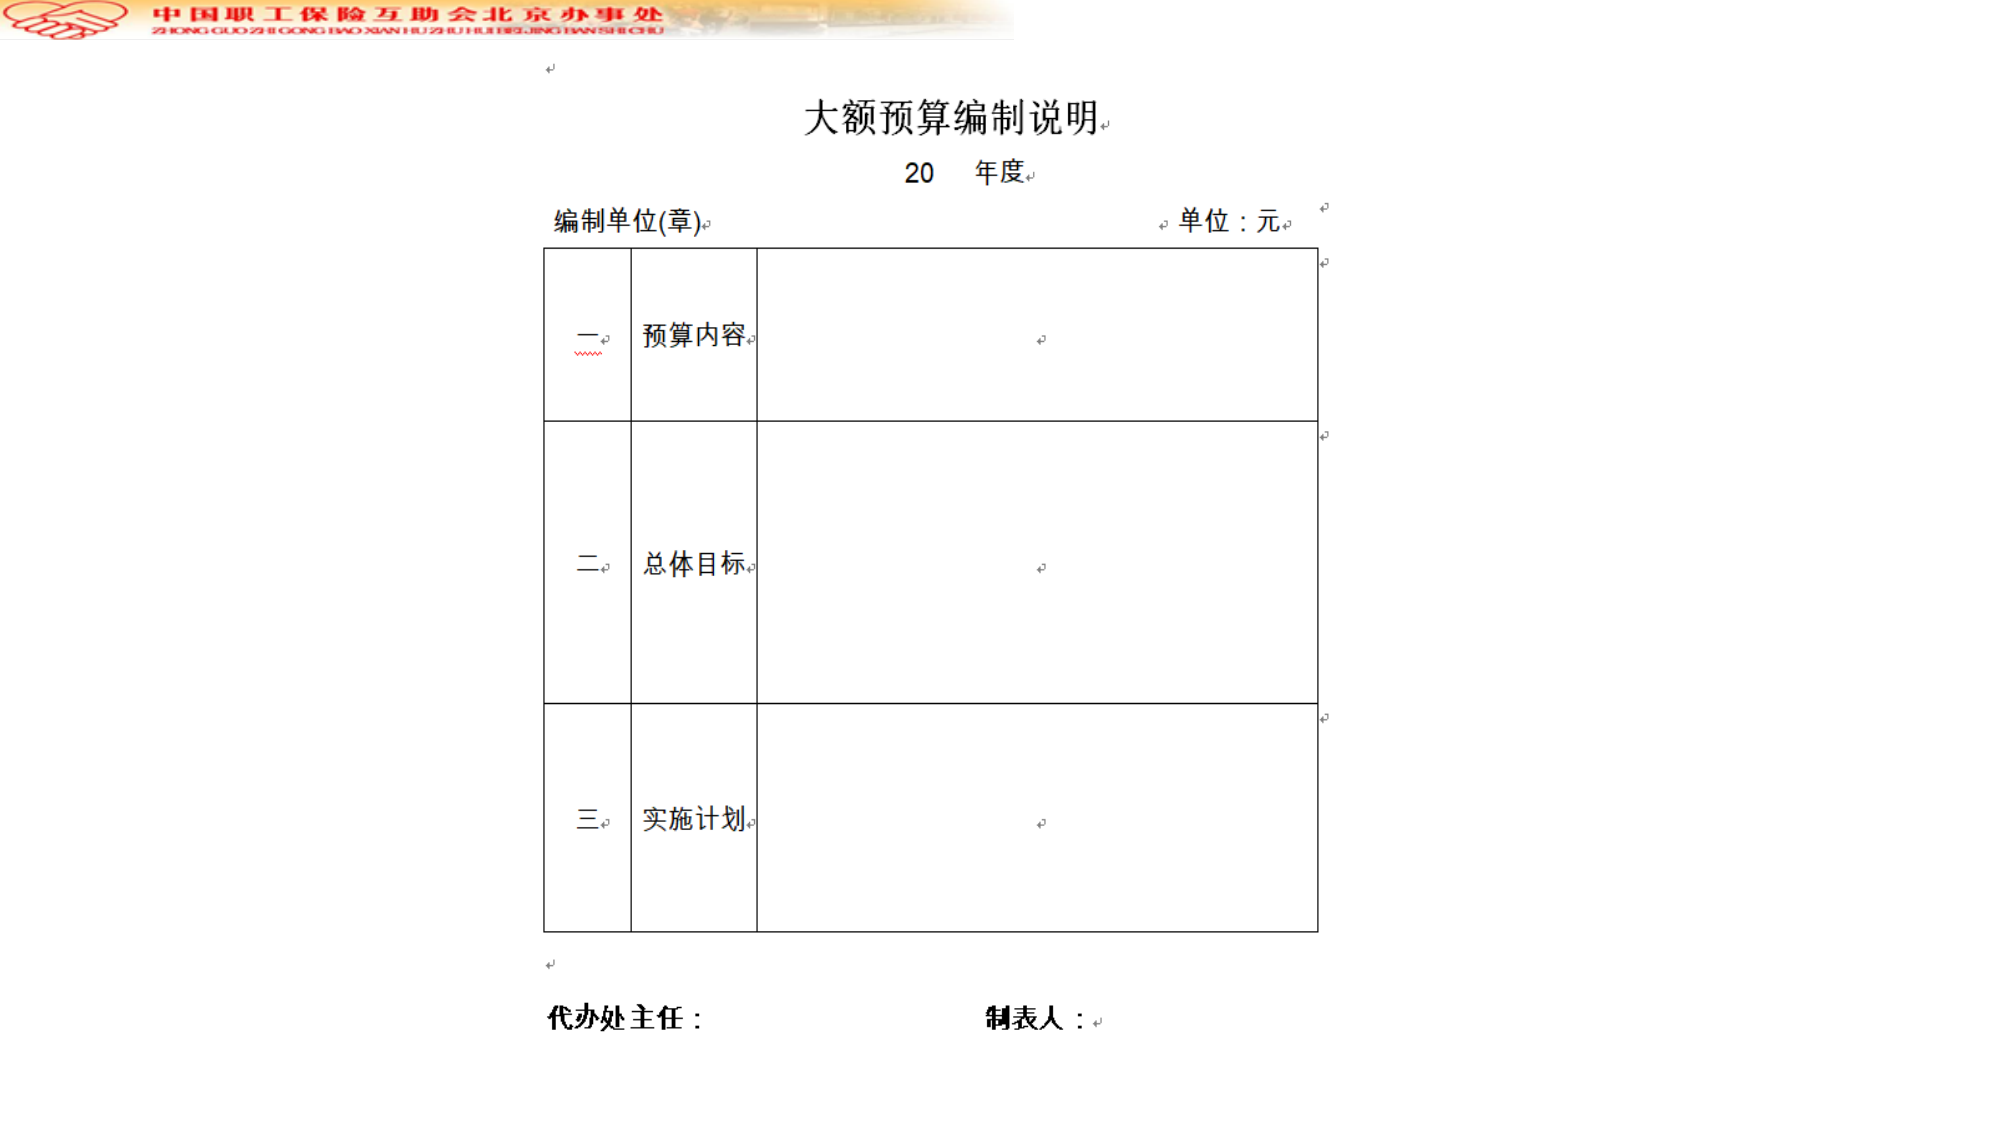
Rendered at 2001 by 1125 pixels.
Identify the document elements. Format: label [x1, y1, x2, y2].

picture [0, 0, 1015, 40]
picture [526, 41, 1361, 1057]
